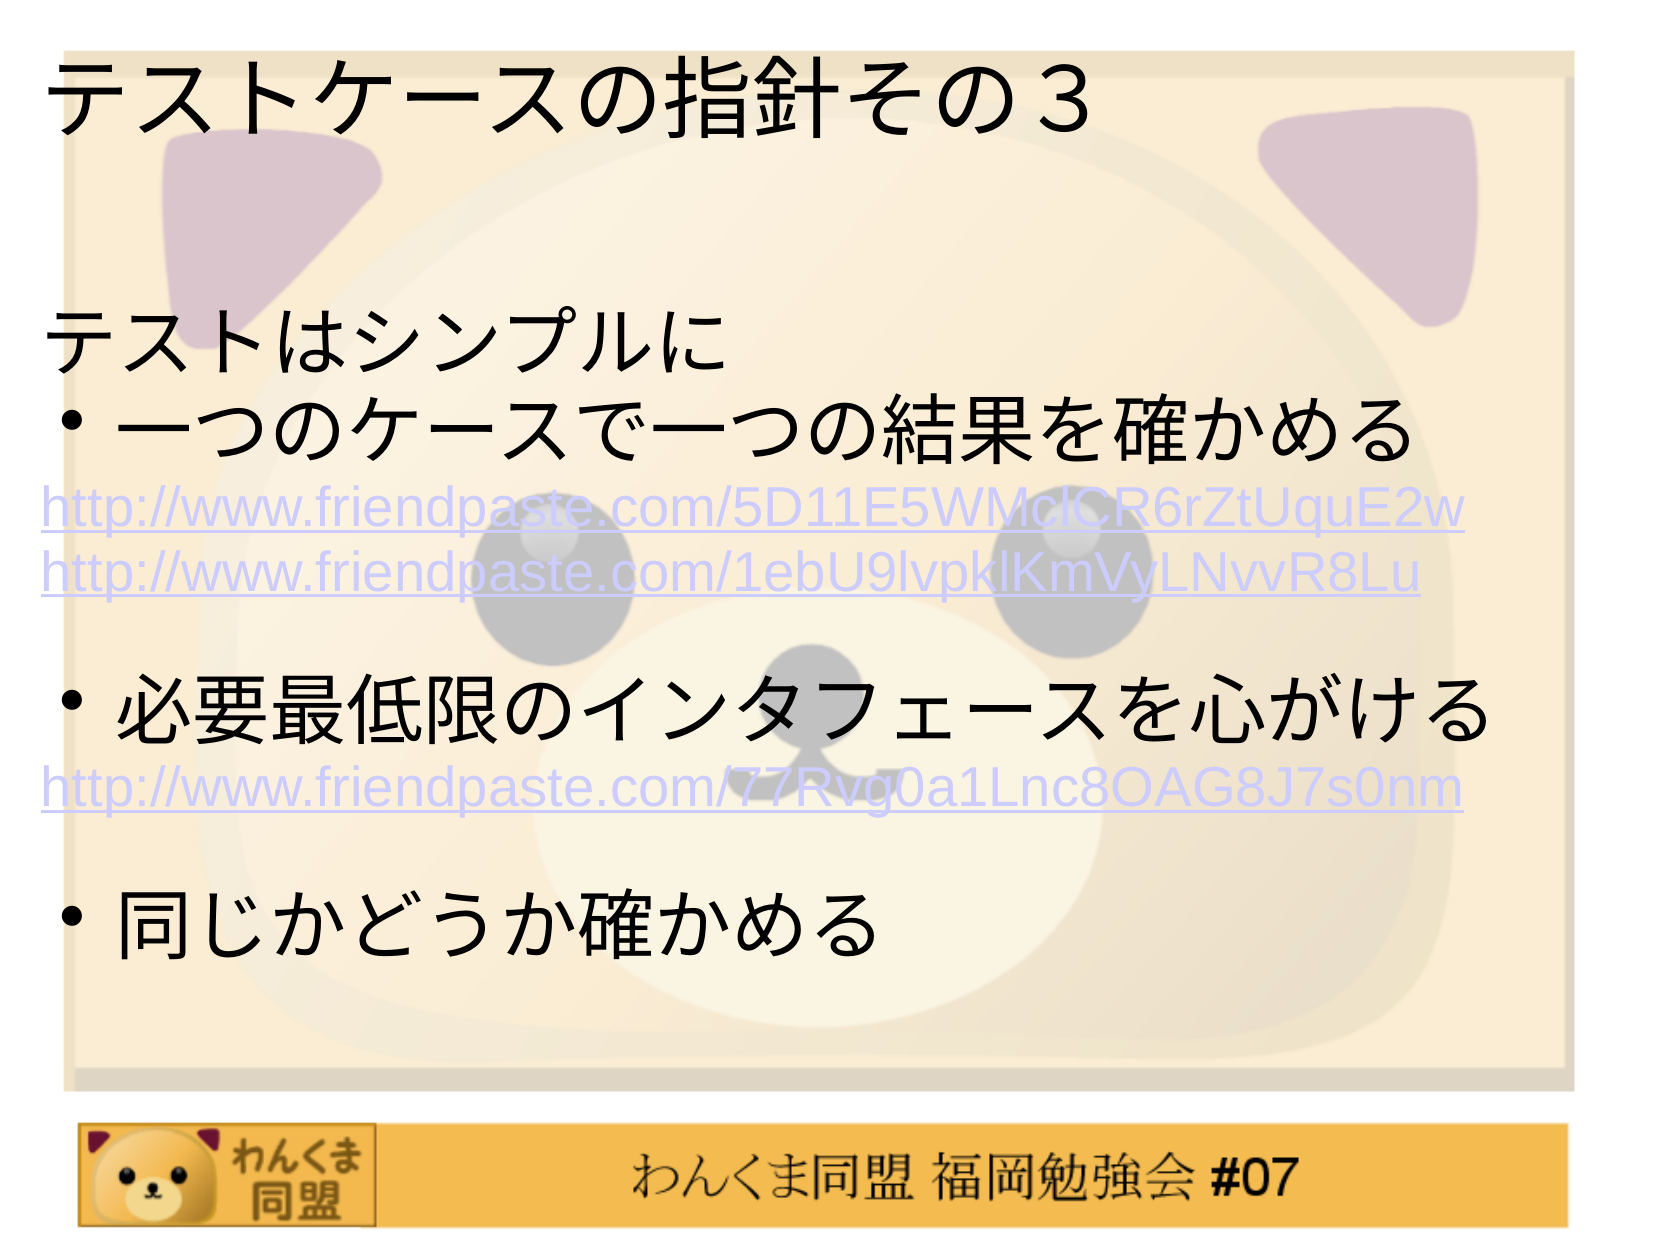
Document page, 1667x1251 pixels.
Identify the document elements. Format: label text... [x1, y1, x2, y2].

list テストはシンプルに 一つのケースで一つの結果を確かめる http://www.friendpaste.com/5D11E5WMclCR6rZtUquE2w http://www.friendpaste.com/1ebU9lvpklKmVyLNvvR8Lu 必要最低限のインタフェースを心がける http://www.friendpaste.com/77Rvg0a1Lnc8OAG8J7s0nm 同じかどうか確かめる [40, 299, 1627, 1201]
title テストケースの指針その３ [40, 49, 1627, 201]
picture [0, 0, 1667, 1250]
